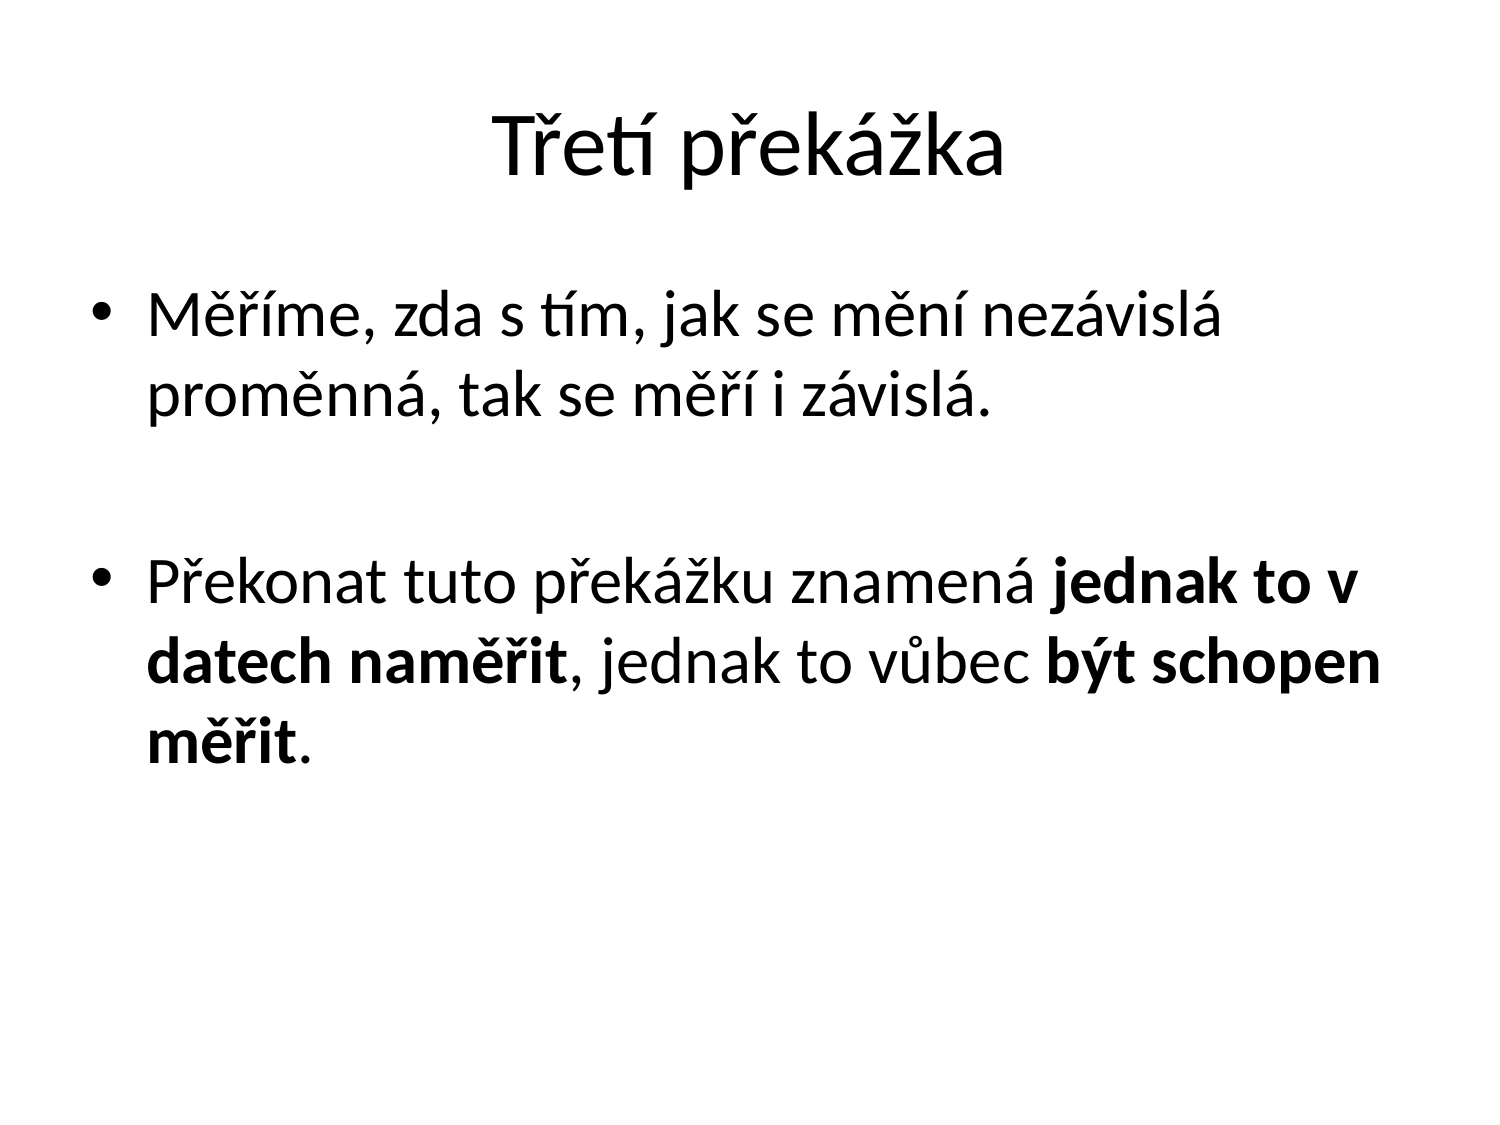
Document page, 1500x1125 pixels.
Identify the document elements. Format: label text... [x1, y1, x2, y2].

list Měříme, zda s tím, jak se mění nezávislá proměnná, tak se měří i závislá. Překonat tuto překážku znamená jednak to v datech naměřit, jednak to vůbec být schopen měřit. [75, 262, 1425, 1005]
title Třetí překážka [75, 45, 1425, 233]
